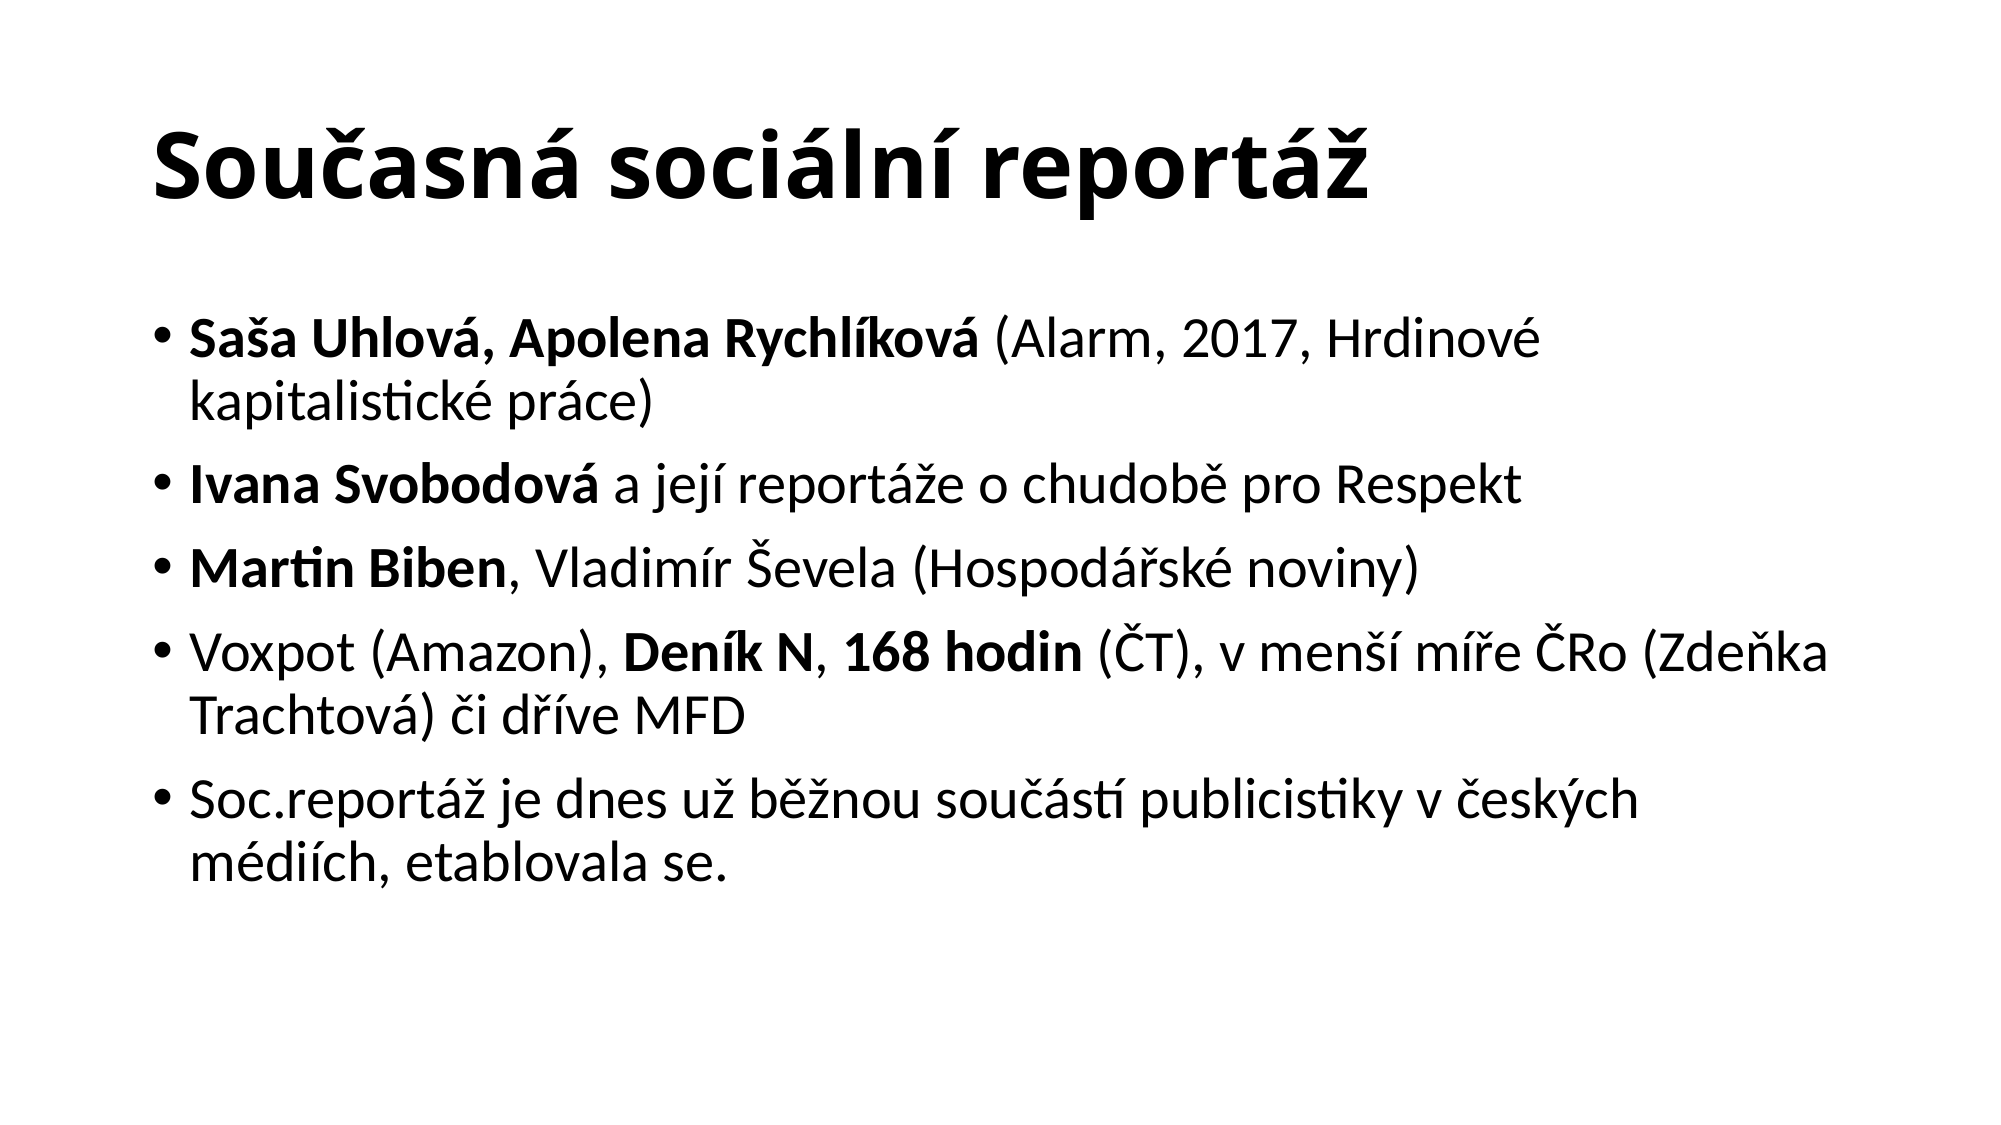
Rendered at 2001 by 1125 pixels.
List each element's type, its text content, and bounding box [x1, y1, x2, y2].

title Současná sociální reportáž [137, 59, 1863, 278]
list Saša Uhlová, Apolena Rychlíková (Alarm, 2017, Hrdinové kapitalistické práce) Ivana Svobodová a její reportáže o chudobě pro Respekt Martin Biben, Vladimír Ševela (Hospodářské noviny) Voxpot (Amazon), Deník N, 168 hodin (ČT), v menší míře ČRo (Zdeňka Trachtová) či dříve MFD Soc.reportáž je dnes už běžnou součástí publicistiky v českých médiích, etablovala se. [137, 299, 1863, 1014]
